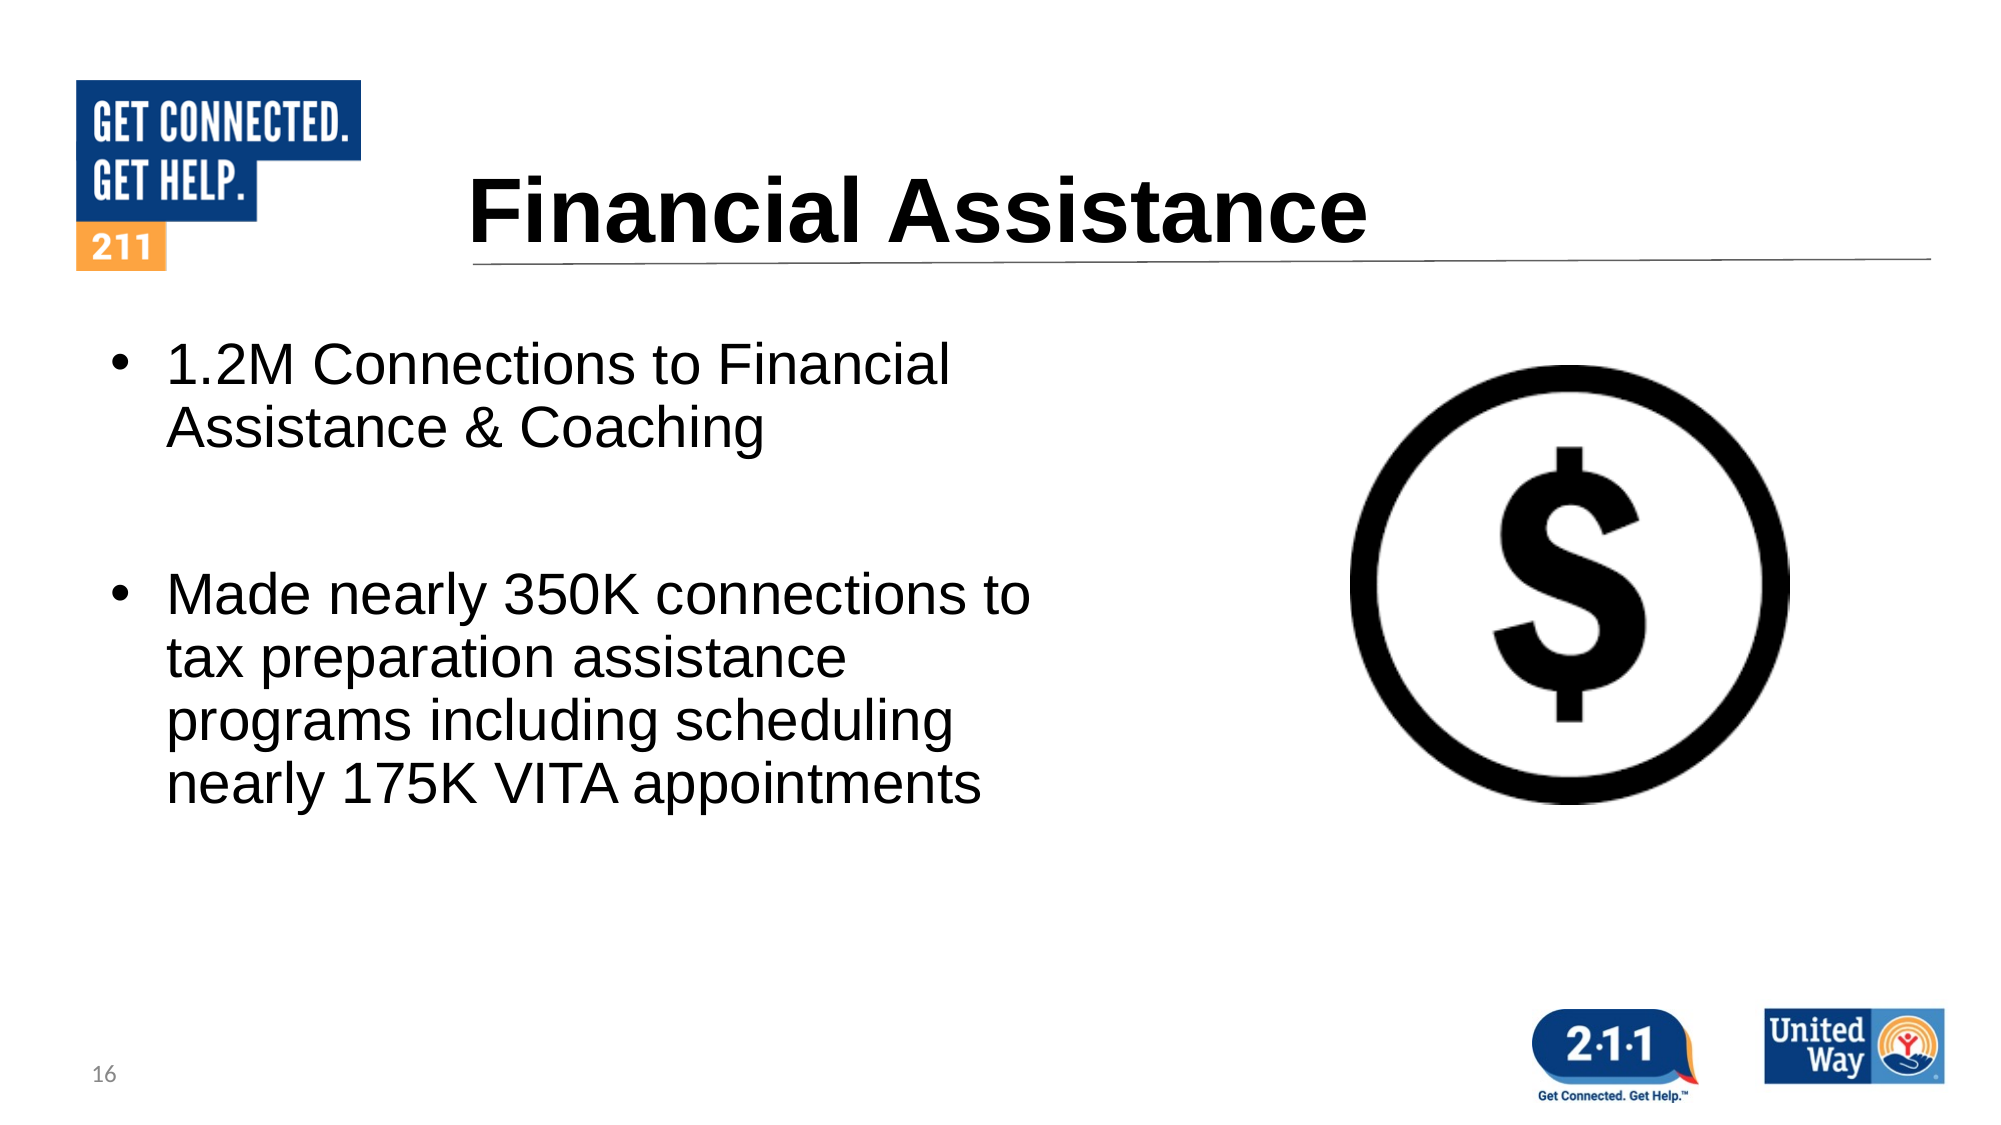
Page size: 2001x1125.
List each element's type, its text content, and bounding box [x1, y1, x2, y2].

picture [1532, 1009, 1699, 1103]
picture [1350, 365, 1791, 806]
title Financial Assistance [452, 80, 1915, 270]
list 1.2M Connections to Financial Assistance & Coaching Made nearly 350K connections to tax preparation assistance programs including scheduling nearly 175K VITA appointments [76, 326, 1088, 976]
slide_number 16 [76, 1042, 527, 1103]
picture [1755, 999, 1954, 1093]
picture [76, 80, 361, 271]
